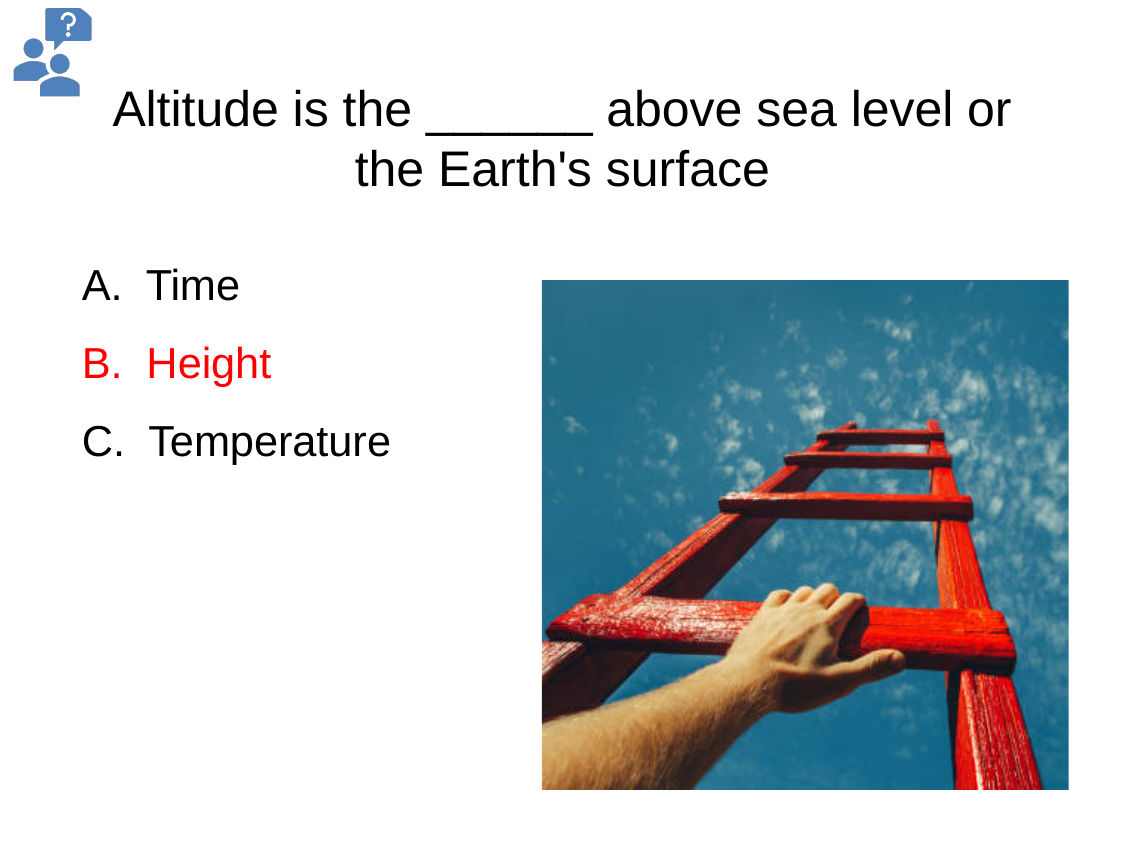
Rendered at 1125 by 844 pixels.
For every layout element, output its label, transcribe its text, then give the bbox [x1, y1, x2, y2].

picture [541, 279, 1069, 790]
title A. Time B. Height C. Temperature [70, 225, 1001, 472]
text_box [0, 0, 105, 105]
subtitle Altitude is the ______ above sea level or the Earth's surface [94, 70, 1030, 205]
